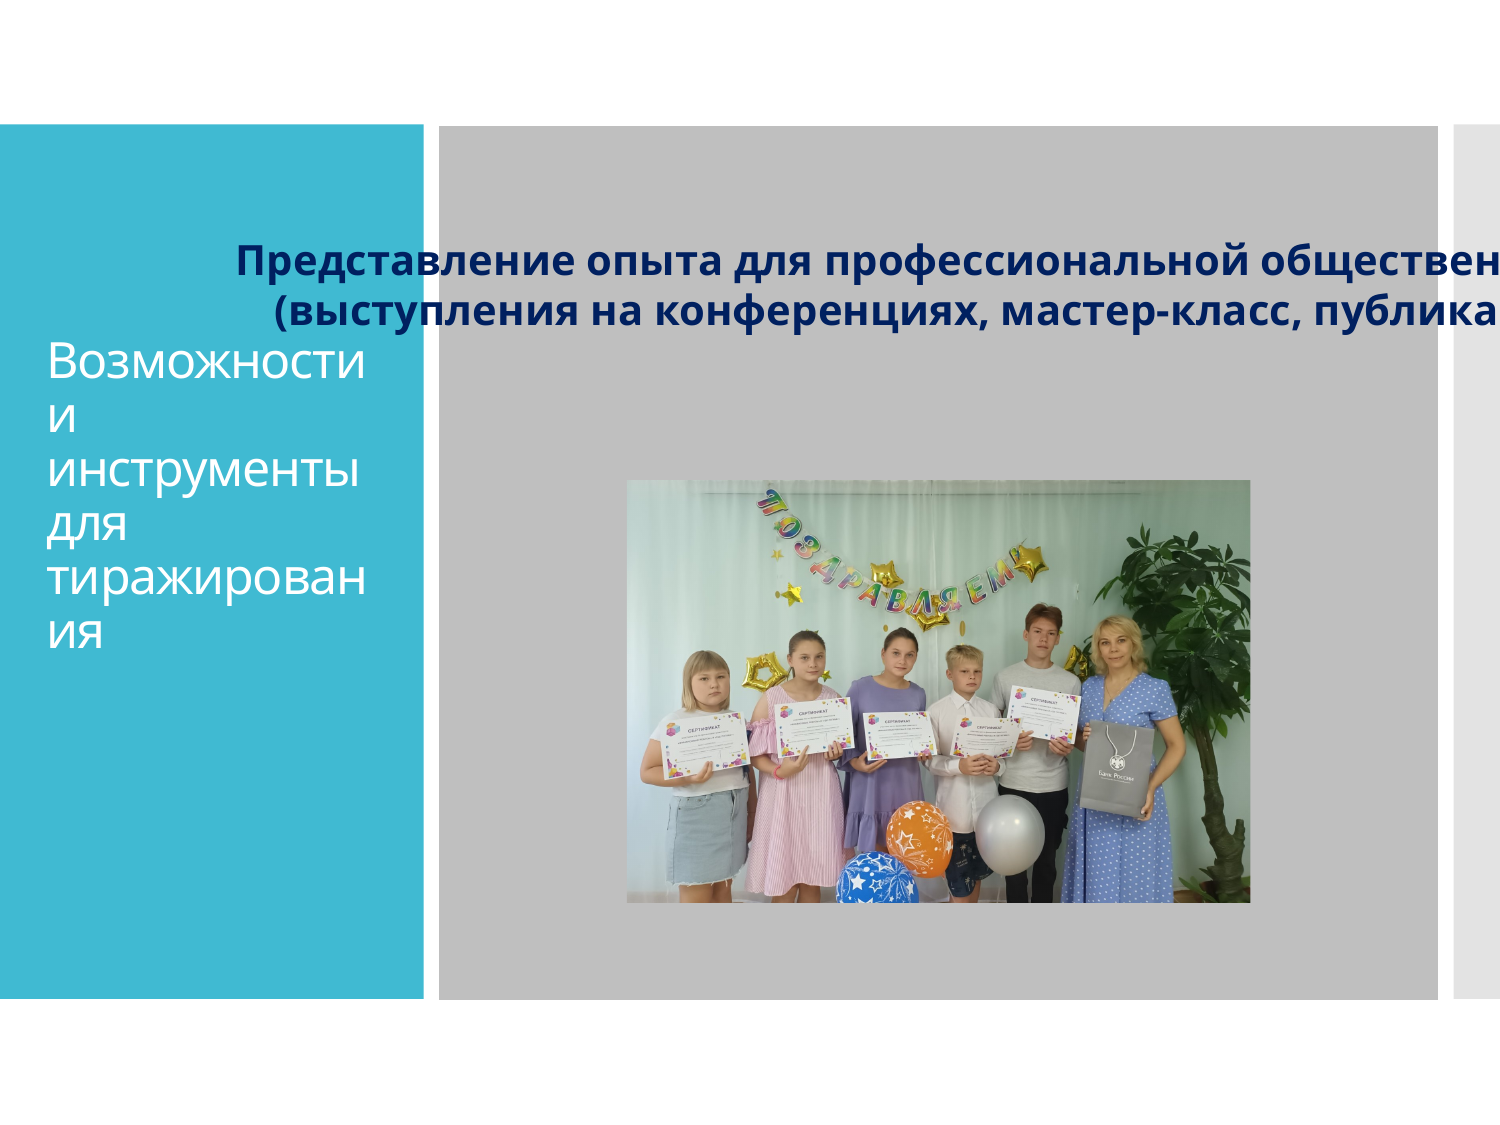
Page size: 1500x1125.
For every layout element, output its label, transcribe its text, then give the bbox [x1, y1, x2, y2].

picture [439, 125, 1438, 1001]
title Возможности и инструменты для тиражирования [31, 187, 398, 667]
